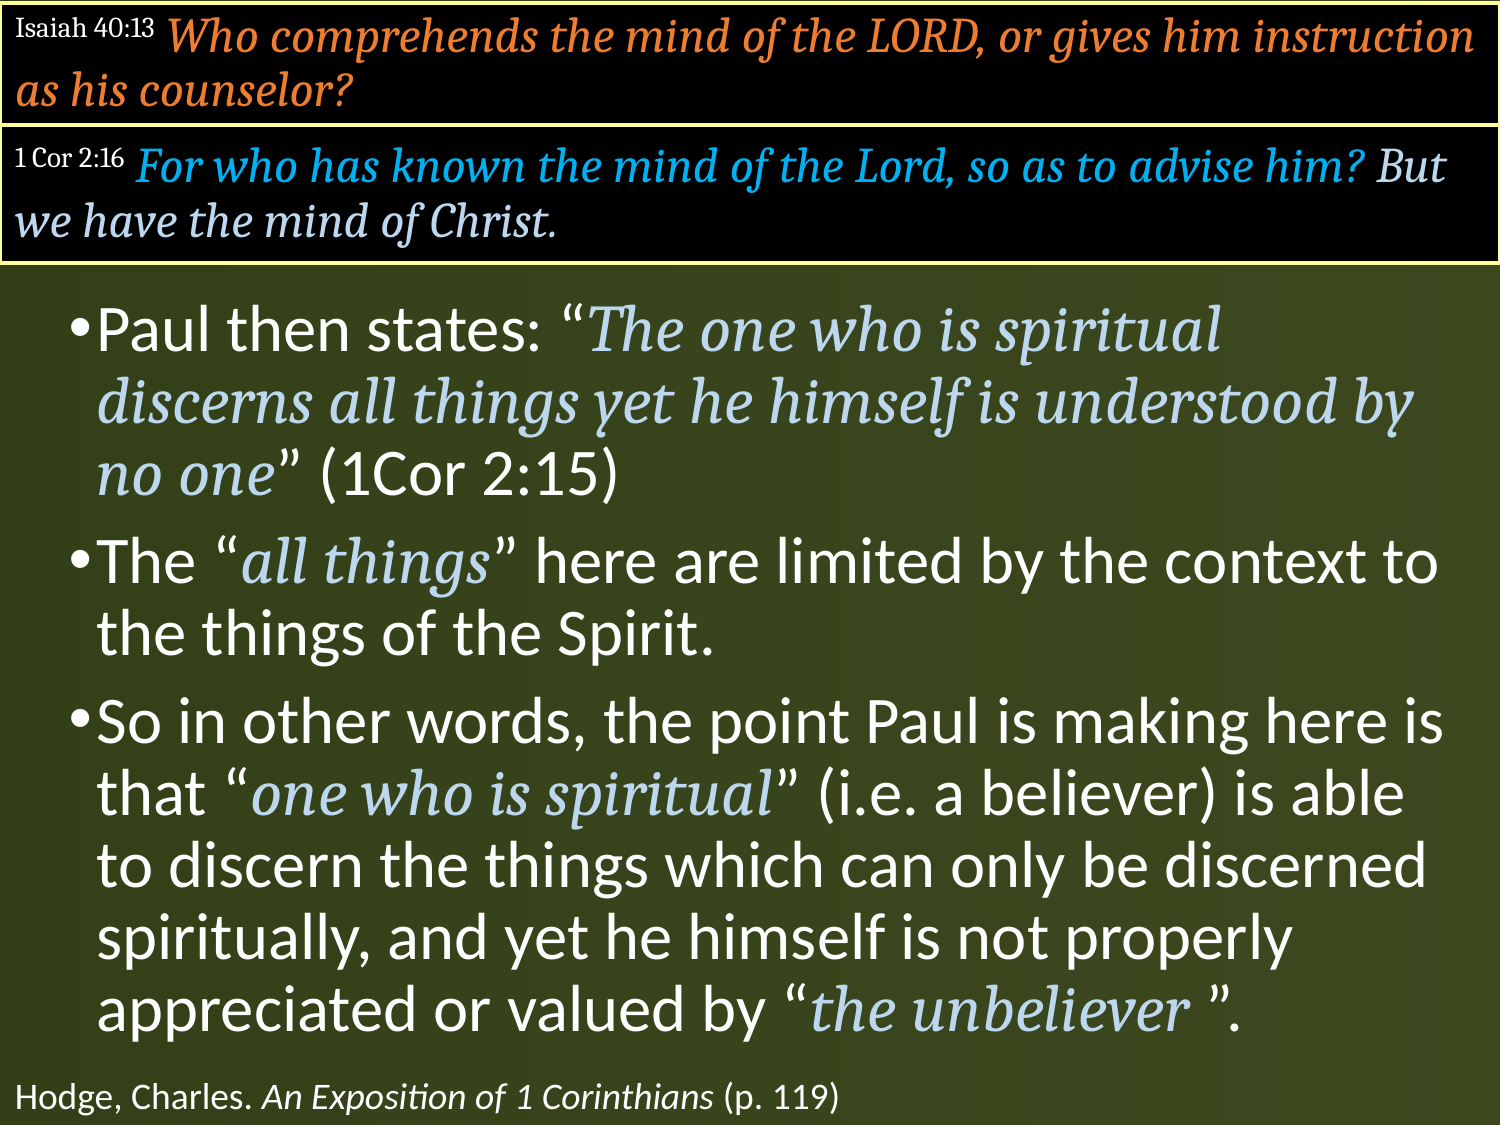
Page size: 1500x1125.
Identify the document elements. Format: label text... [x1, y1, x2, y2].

text_box Hodge, Charles. An Exposition of 1 Corinthians (p. 119) [0, 1064, 1500, 1125]
text_box Isaiah 40:13 Who comprehends the mind of the LORD, or gives him instruction as his counselor? [0, 2, 1500, 124]
list Paul then states: “The one who is spiritual discerns all things yet he himself is understood by no one” (1Cor 2:15) The “all things” here are limited by the context to the things of the Spirit. So in other words, the point Paul is making here is that “one who is spiritual” (i.e. a believer) is able to discern the things which can only be discerned spiritually, and yet he himself is not properly appreciated or valued by “the unbeliever ”. [53, 286, 1462, 1064]
text_box 1 Cor 2:16 For who has known the mind of the Lord, so as to advise him? But we have the mind of Christ. [0, 124, 1500, 263]
